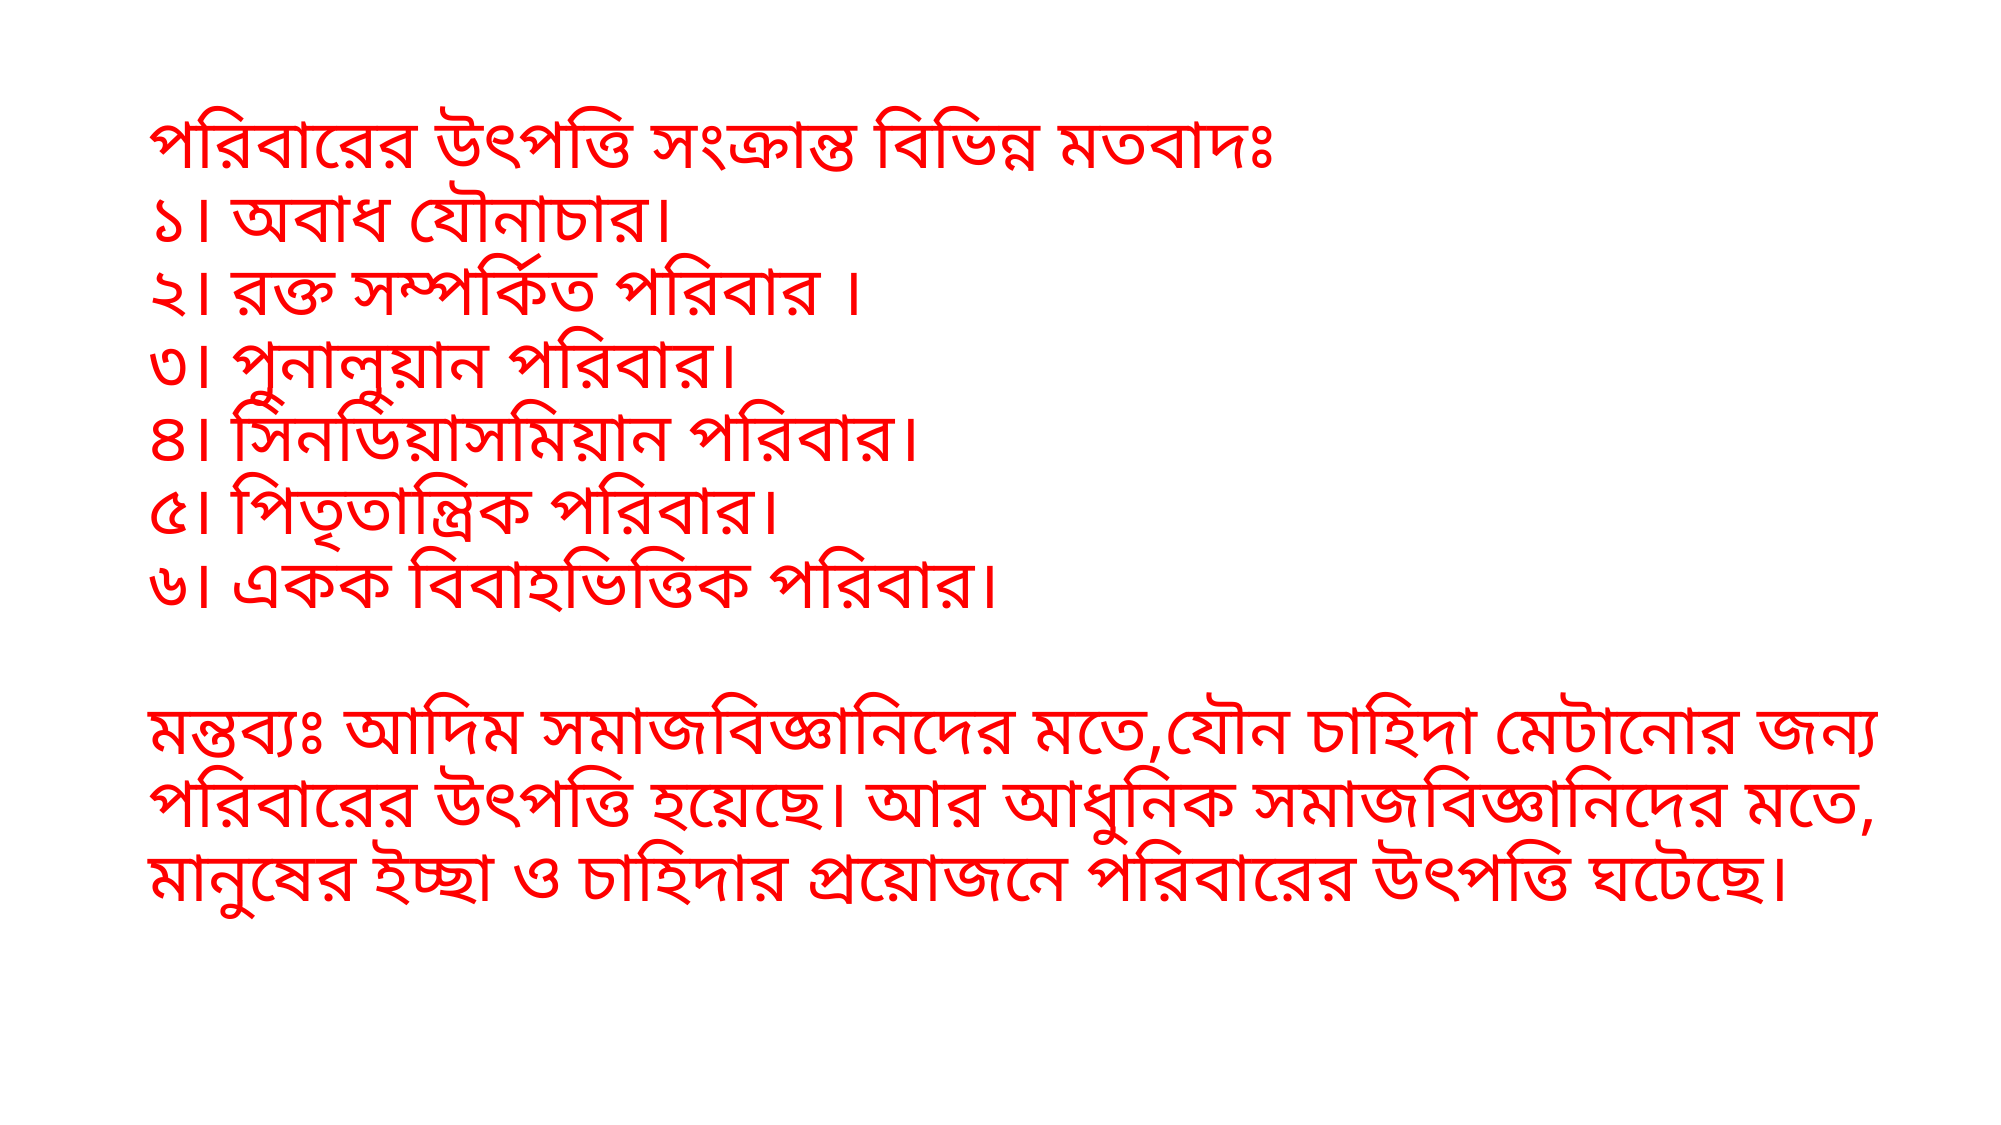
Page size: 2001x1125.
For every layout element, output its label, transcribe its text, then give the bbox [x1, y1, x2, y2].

title পরিবারের উৎপত্তি সংক্রান্ত বিভিন্ন মতবাদঃ ১। অবাধ যৌনাচার। ২। রক্ত সম্পর্কিত পরিবার । ৩। পুনালুয়ান পরিবার। ৪। সিনডিয়াসমিয়ান পরিবার। ৫। পিতৃতান্ত্রিক পরিবার। ৬। একক বিবাহভিত্তিক পরিবার। মন্তব্যঃ আদিম সমাজবিজ্ঞানিদের মতে,যৌন চাহিদা মেটানোর জন্য পরিবারের উৎপত্তি হয়েছে। আর আধুনিক সমাজবিজ্ঞানিদের মতে, মানুষের ইচ্ছা ও চাহিদার প্রয়োজনে পরিবারের উৎপত্তি ঘটেছে। [133, 0, 1906, 1108]
